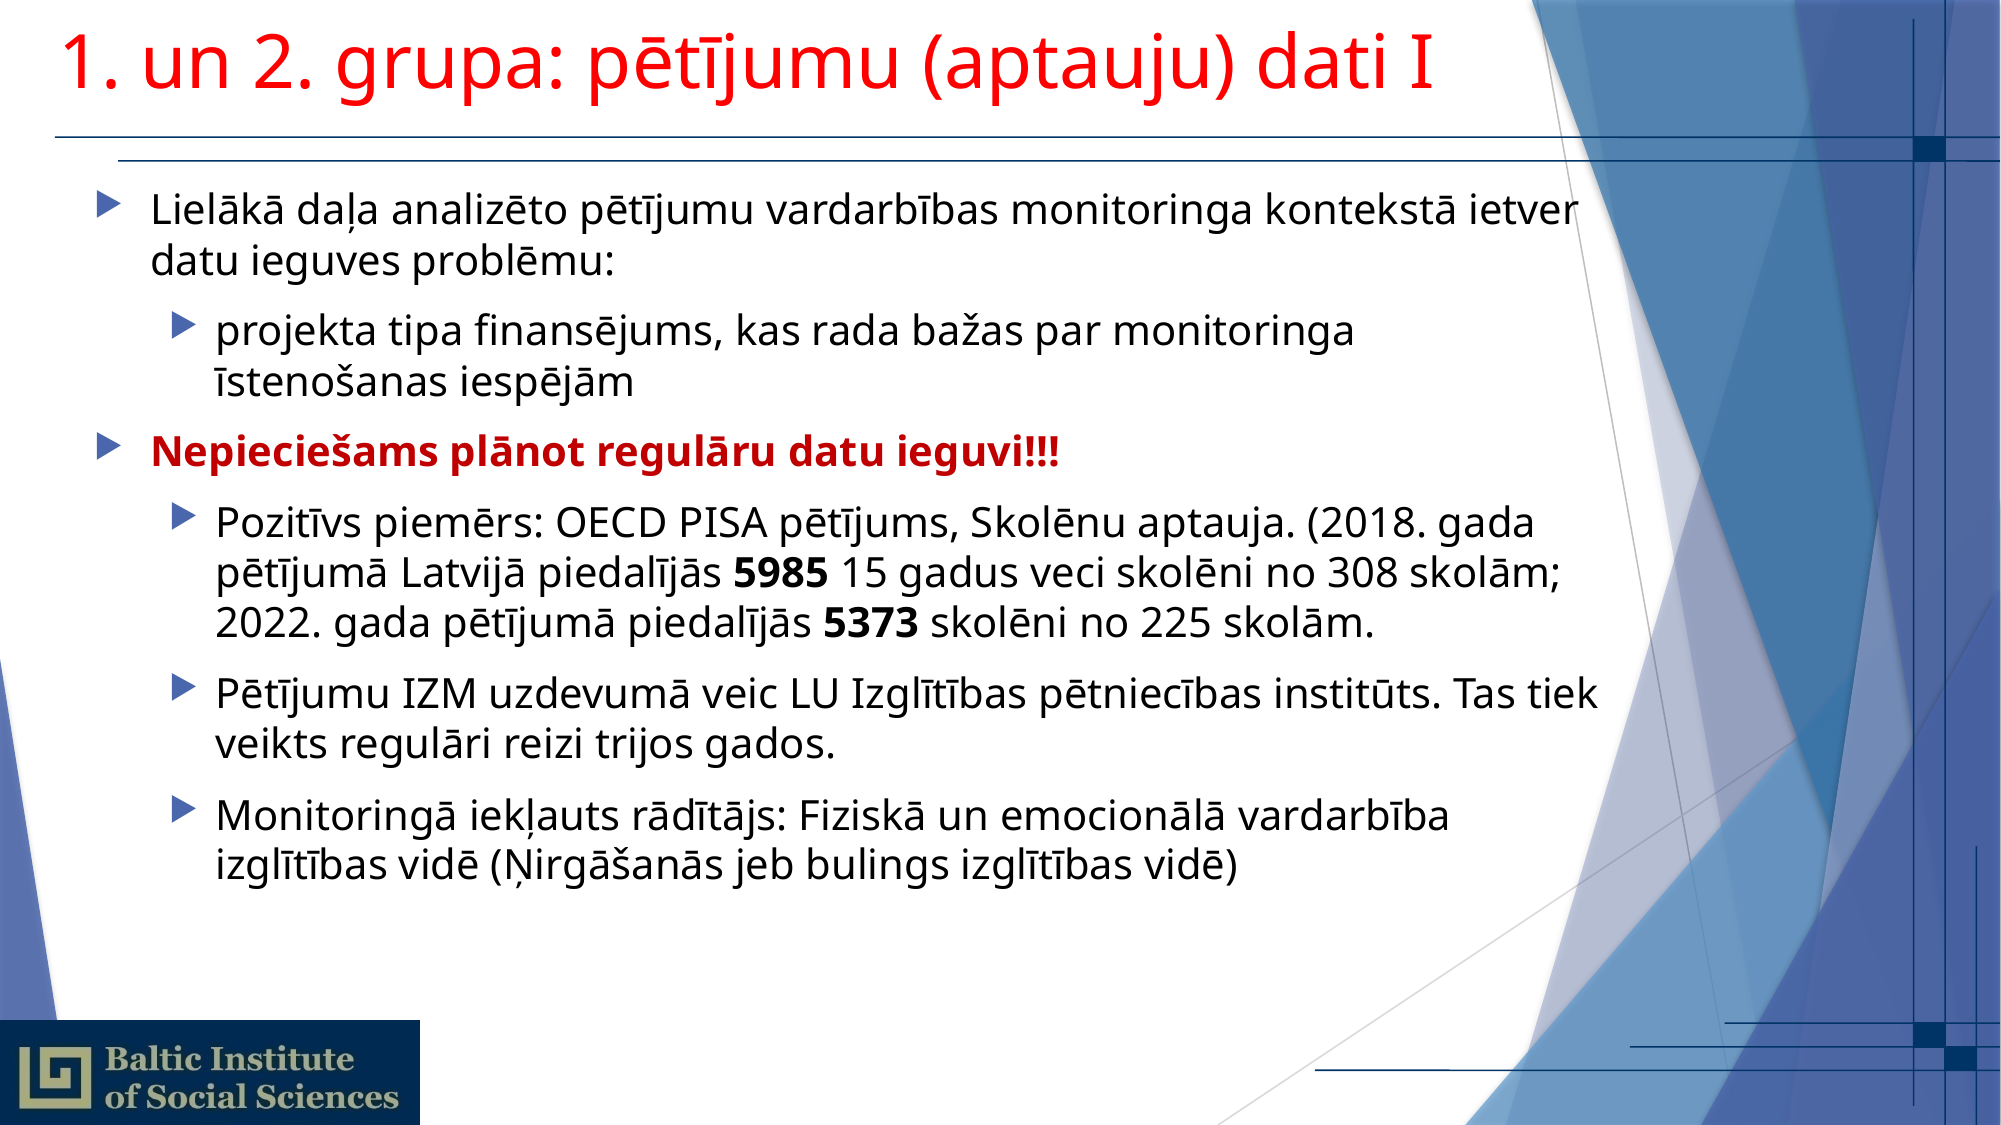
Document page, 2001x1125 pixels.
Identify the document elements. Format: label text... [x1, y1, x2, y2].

title 1. un 2. grupa: pētījumu (aptauju) dati I [43, 6, 1522, 138]
picture [0, 1020, 420, 1125]
list Lielākā daļa analizēto pētījumu vardarbības monitoringa kontekstā ietver datu ieguves problēmu: projekta tipa finansējums, kas rada bažas par monitoringa īstenošanas iespējām Nepieciešams plānot regulāru datu ieguvi!!! Pozitīvs piemērs: OECD PISA pētījums, Skolēnu aptauja. (2018. gada pētījumā Latvijā piedalījās 5985 15 gadus veci skolēni no 308 skolām; 2022. gada pētījumā piedalījās 5373 skolēni no 225 skolām. Pētījumu IZM uzdevumā veic LU Izglītības pētniecības institūts. Tas tiek veikts regulāri reizi trijos gados. Monitoringā iekļauts rādītājs: Fiziskā un emocionālā vardarbība izglītības vidē (Ņirgāšanās jeb bulings izglītības vidē) [78, 175, 1615, 1033]
